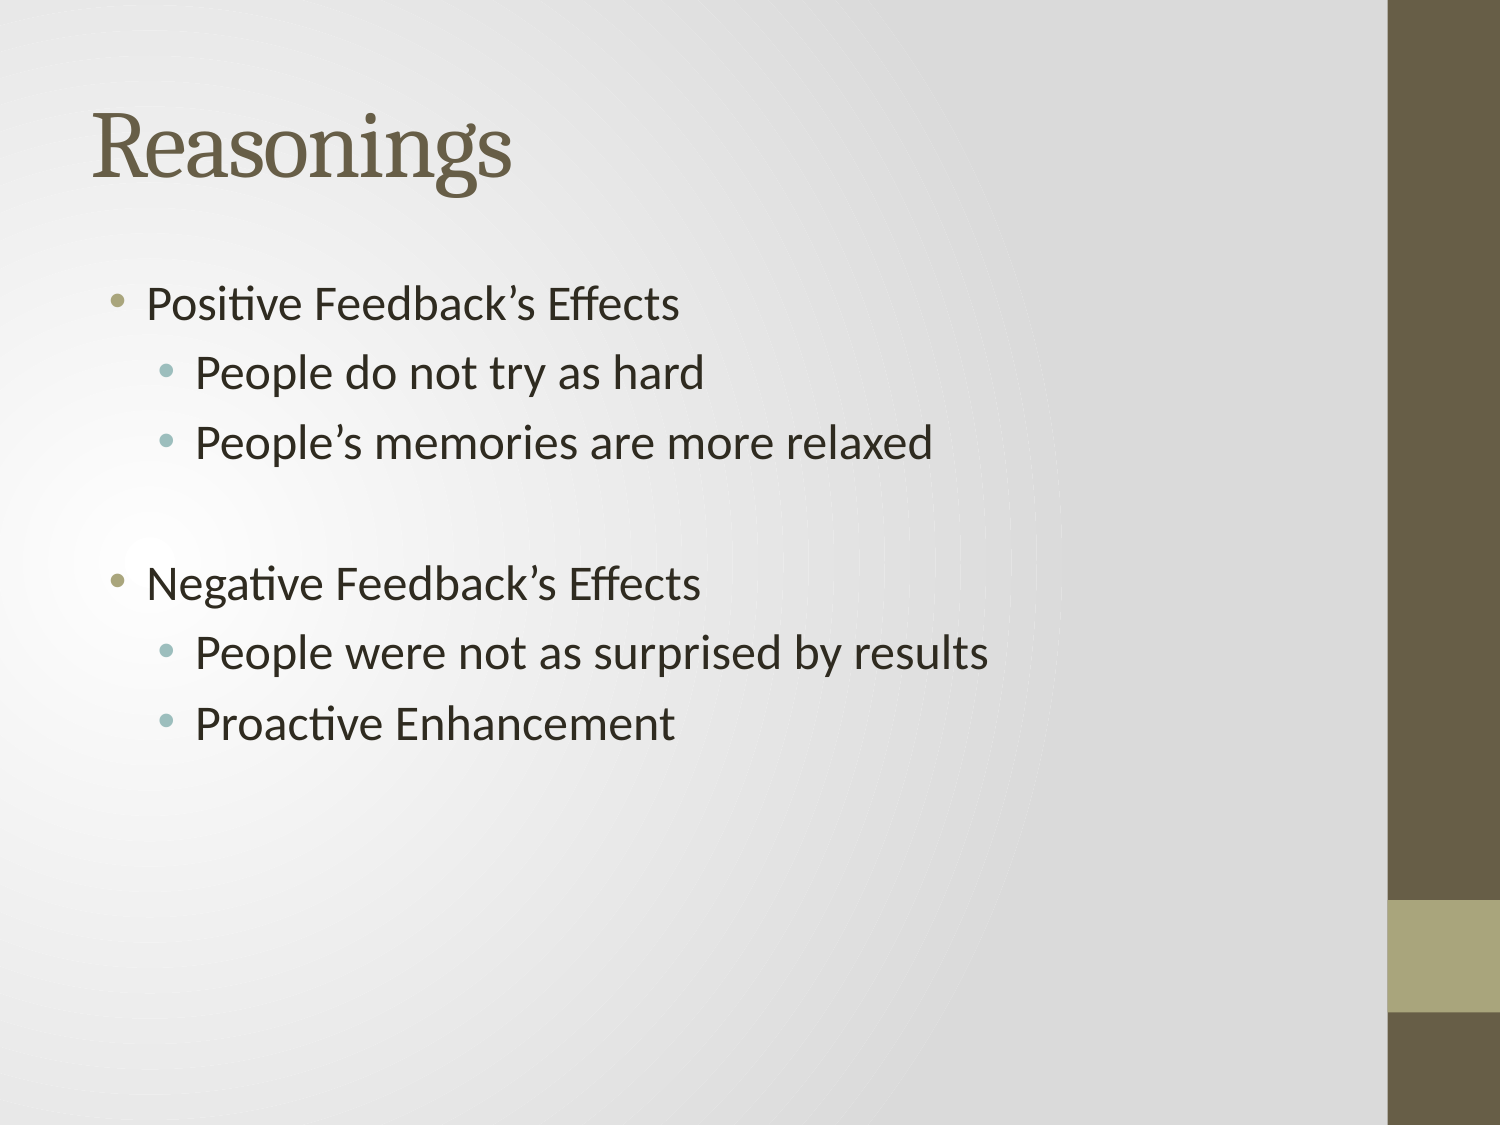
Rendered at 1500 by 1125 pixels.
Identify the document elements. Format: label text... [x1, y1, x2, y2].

title Reasonings [75, 45, 1325, 233]
list Positive Feedback’s Effects People do not try as hard People’s memories are more relaxed Negative Feedback’s Effects People were not as surprised by results Proactive Enhancement [75, 262, 1325, 1050]
